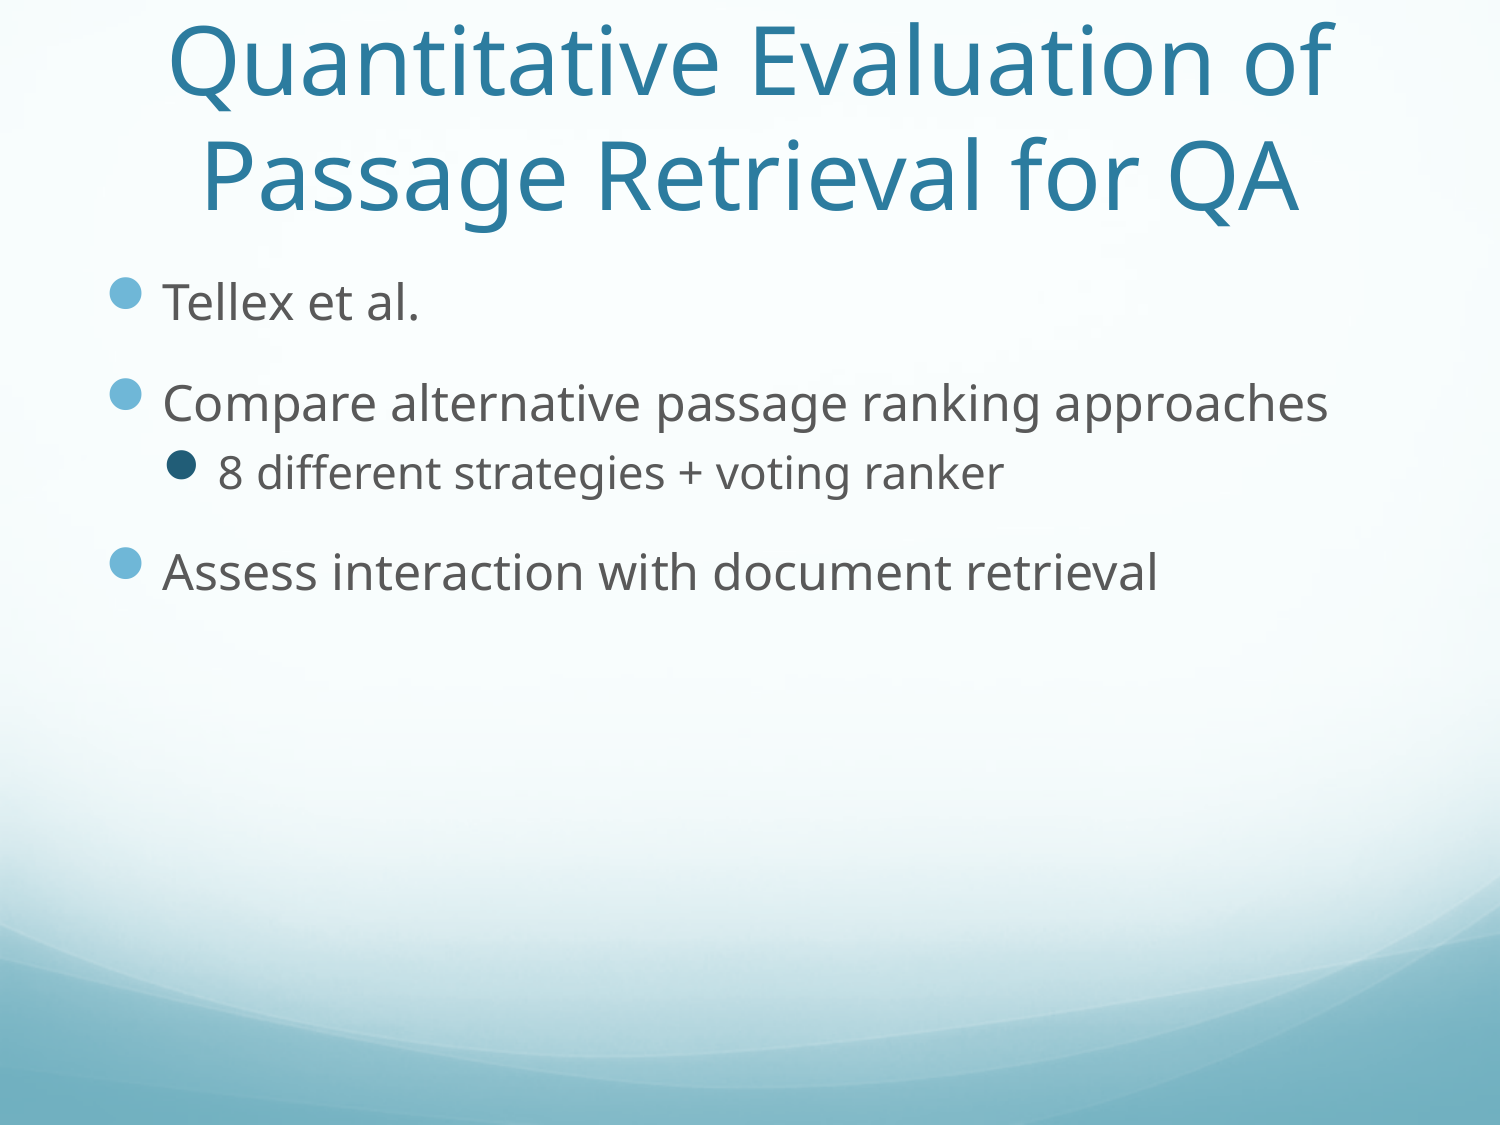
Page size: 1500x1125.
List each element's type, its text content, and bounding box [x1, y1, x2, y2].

list Tellex et al. Compare alternative passage ranking approaches 8 different strategies + voting ranker Assess interaction with document retrieval [90, 262, 1410, 975]
title Quantitative Evaluation of Passage Retrieval for QA [90, 17, 1410, 237]
